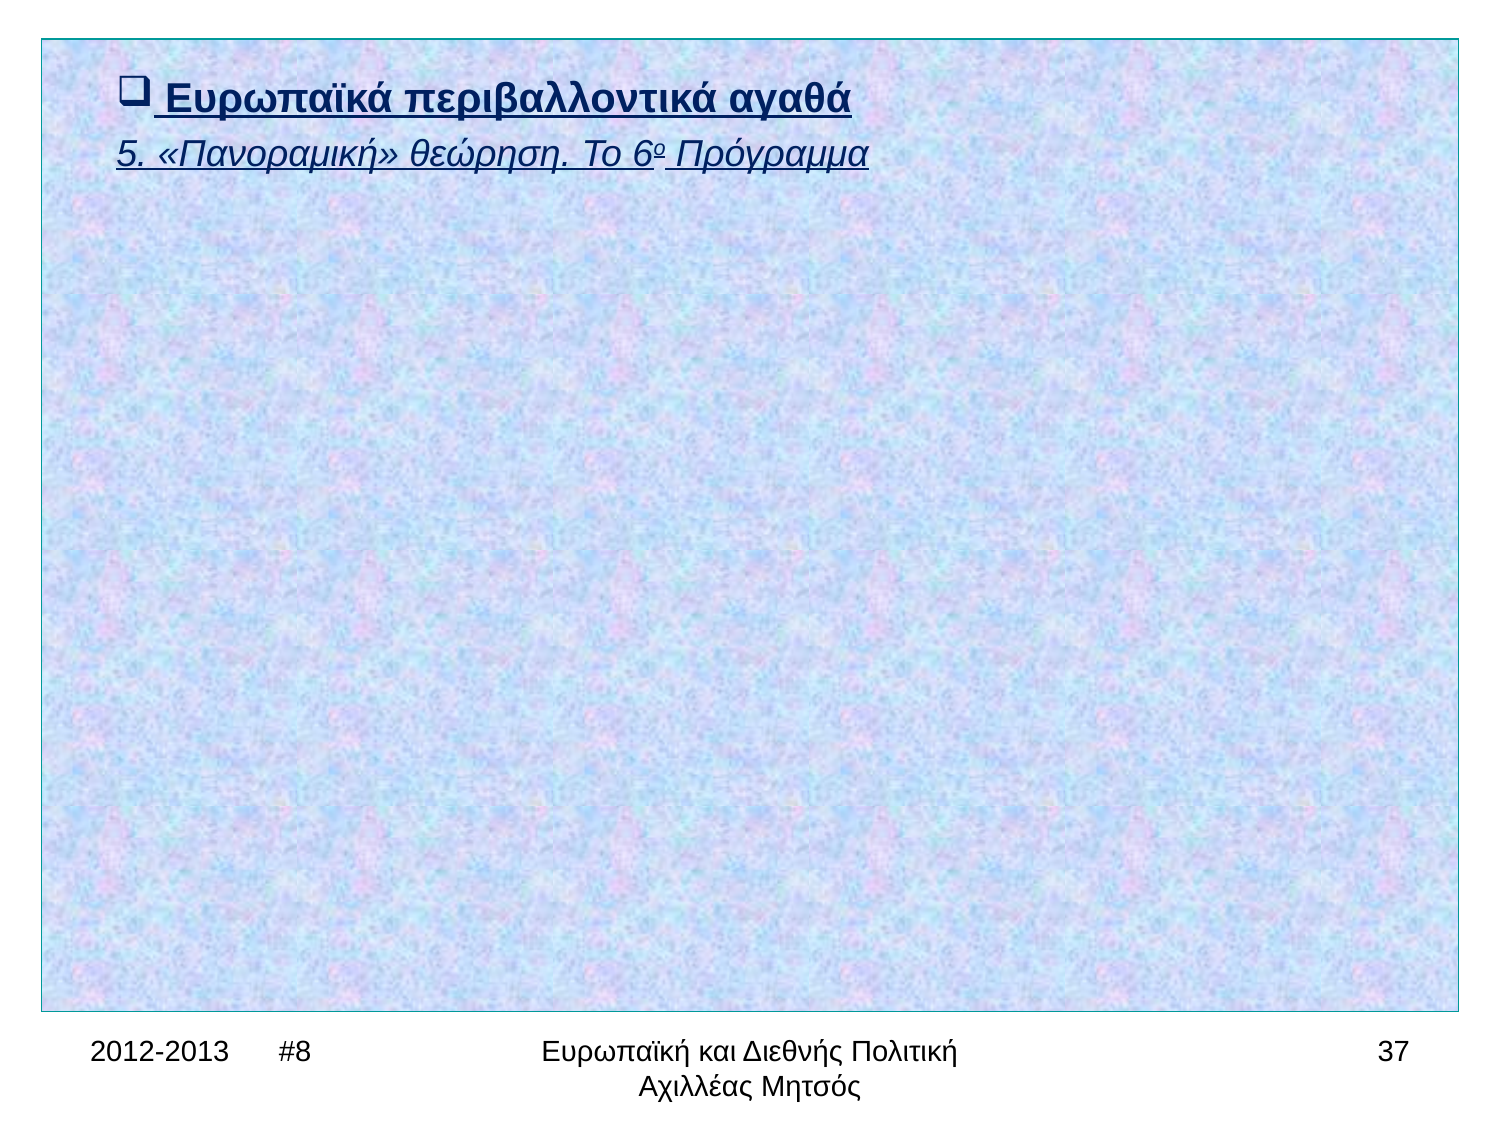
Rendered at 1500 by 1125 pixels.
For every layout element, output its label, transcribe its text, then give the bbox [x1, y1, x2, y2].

slide_number 2012-2013 #8 [74, 1024, 426, 1103]
subtitle Ευρωπαϊκά περιβαλλοντικά αγαθά 5. «Πανοραμική» θεώρηση. Το 6ο Πρόγραμμα [41, 38, 1459, 1012]
footer Ευρωπαϊκή και Διεθνής Πολιτική Αχιλλέας Μητσός [512, 1024, 988, 1103]
slide_number 37 [1074, 1024, 1426, 1103]
